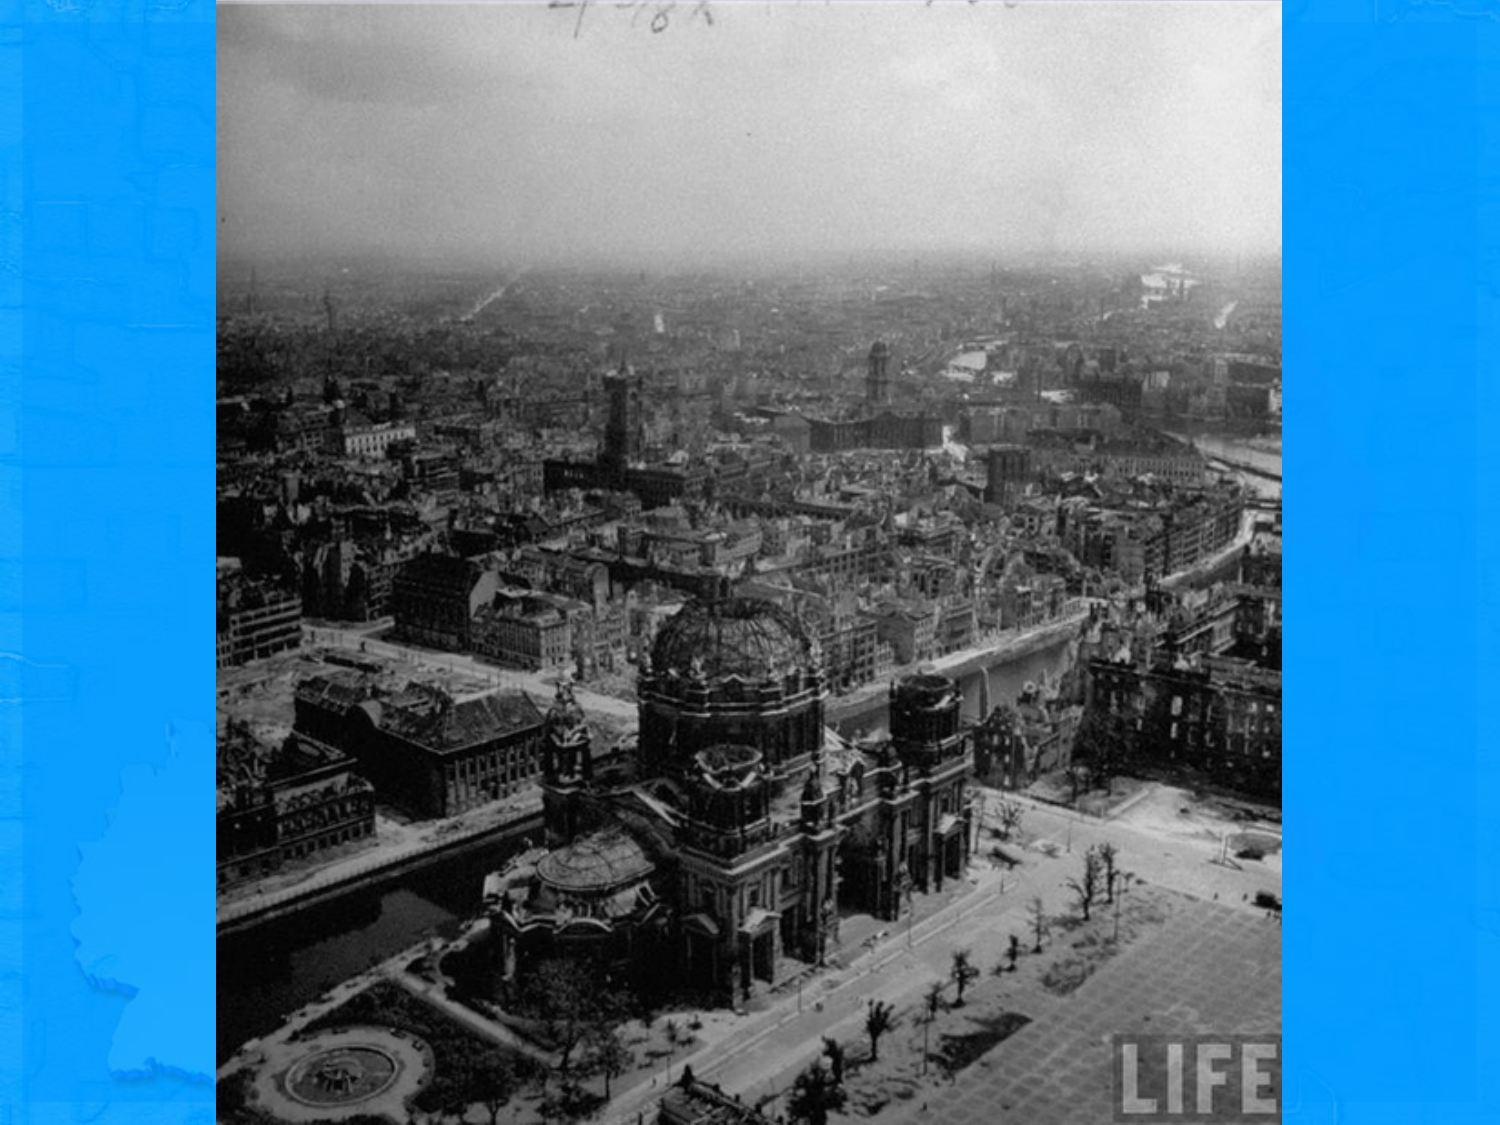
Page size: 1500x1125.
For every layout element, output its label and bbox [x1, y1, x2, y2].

list [216, 0, 1283, 1125]
picture [1283, 0, 1500, 1125]
picture [0, 0, 216, 1125]
